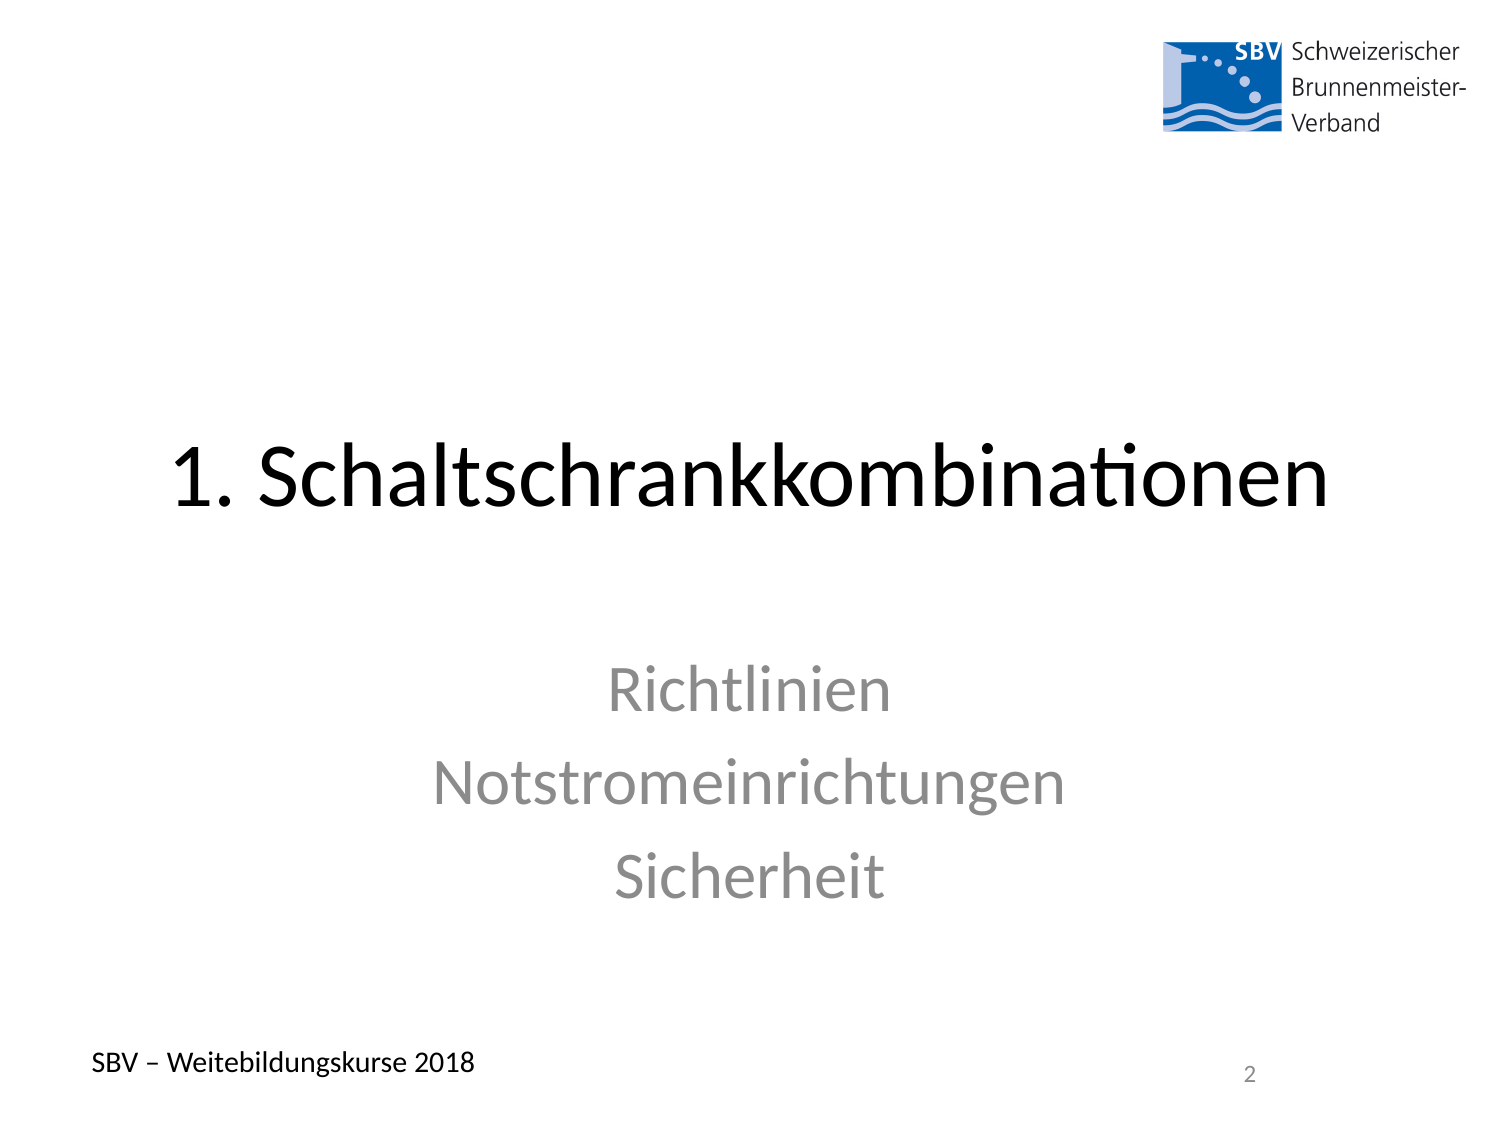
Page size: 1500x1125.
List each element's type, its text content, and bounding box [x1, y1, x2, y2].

text_box Richtlinien Notstromeinrichtungen Sicherheit [224, 637, 1275, 925]
title 1. Schaltschrankkombinationen [112, 349, 1388, 591]
picture [1163, 35, 1471, 138]
text_box SBV – Weitebildungskurse 2018 [76, 1034, 502, 1095]
text_box 2 [1074, 1042, 1425, 1103]
